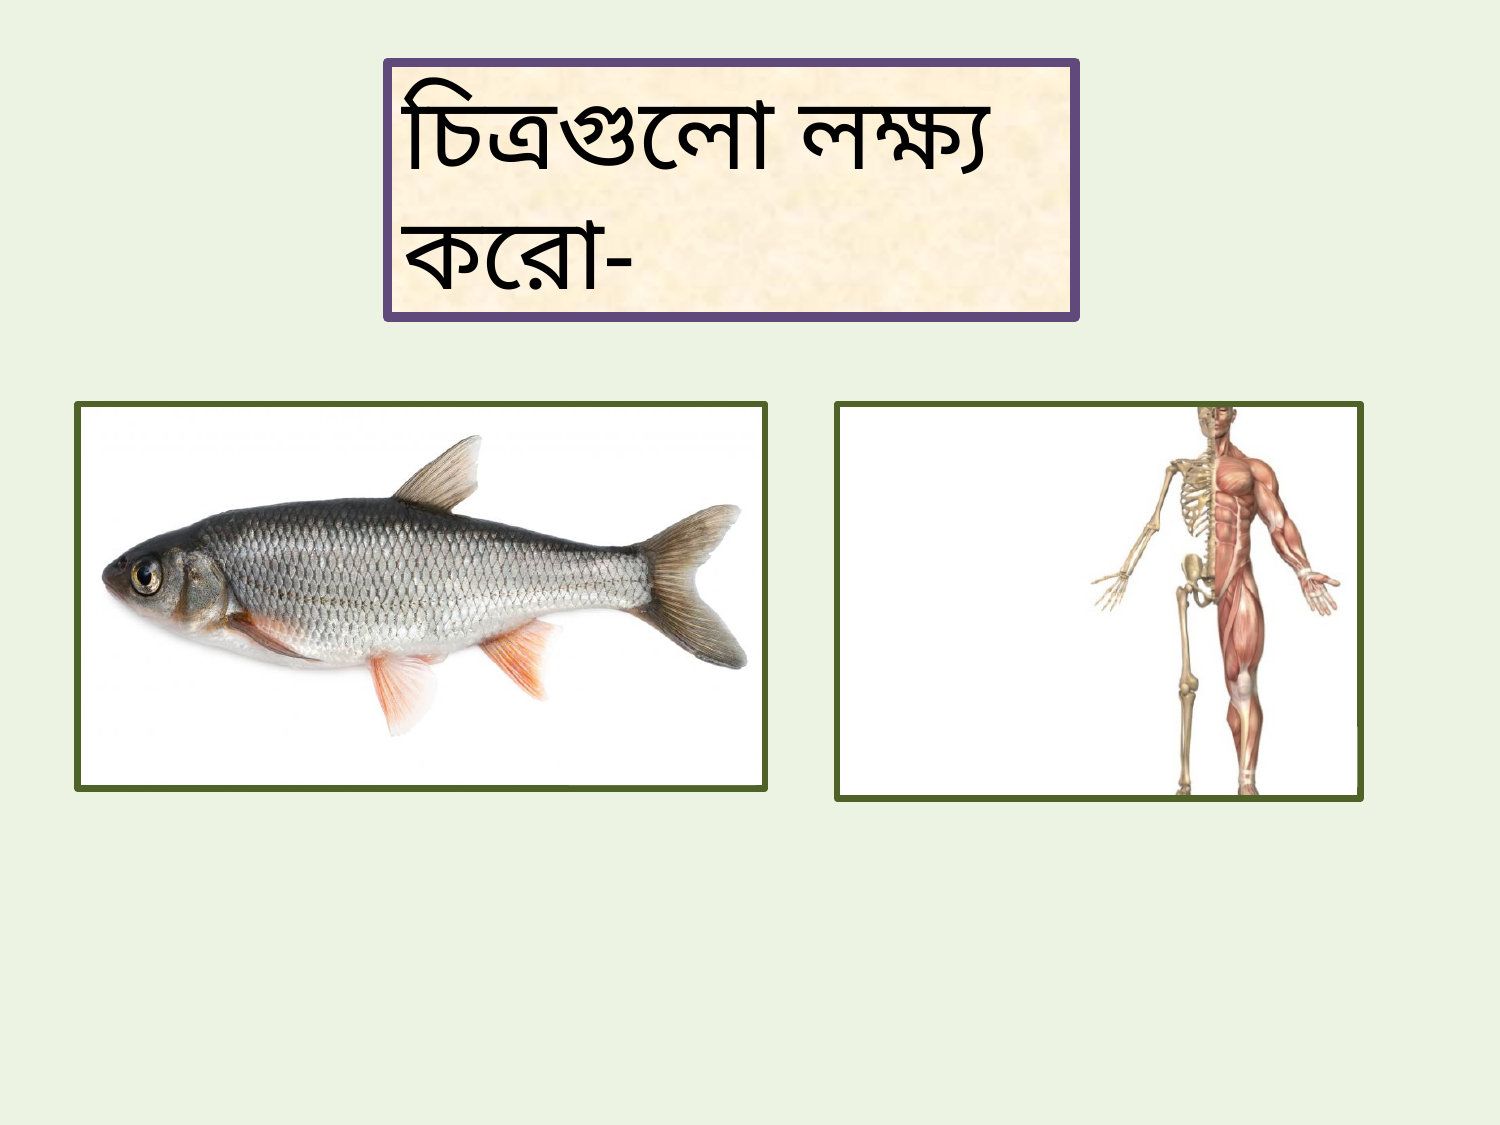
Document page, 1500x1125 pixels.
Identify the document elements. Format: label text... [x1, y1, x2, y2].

text_box চিত্রগুলো লক্ষ্য করো- [387, 62, 1076, 318]
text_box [80, 406, 1358, 796]
